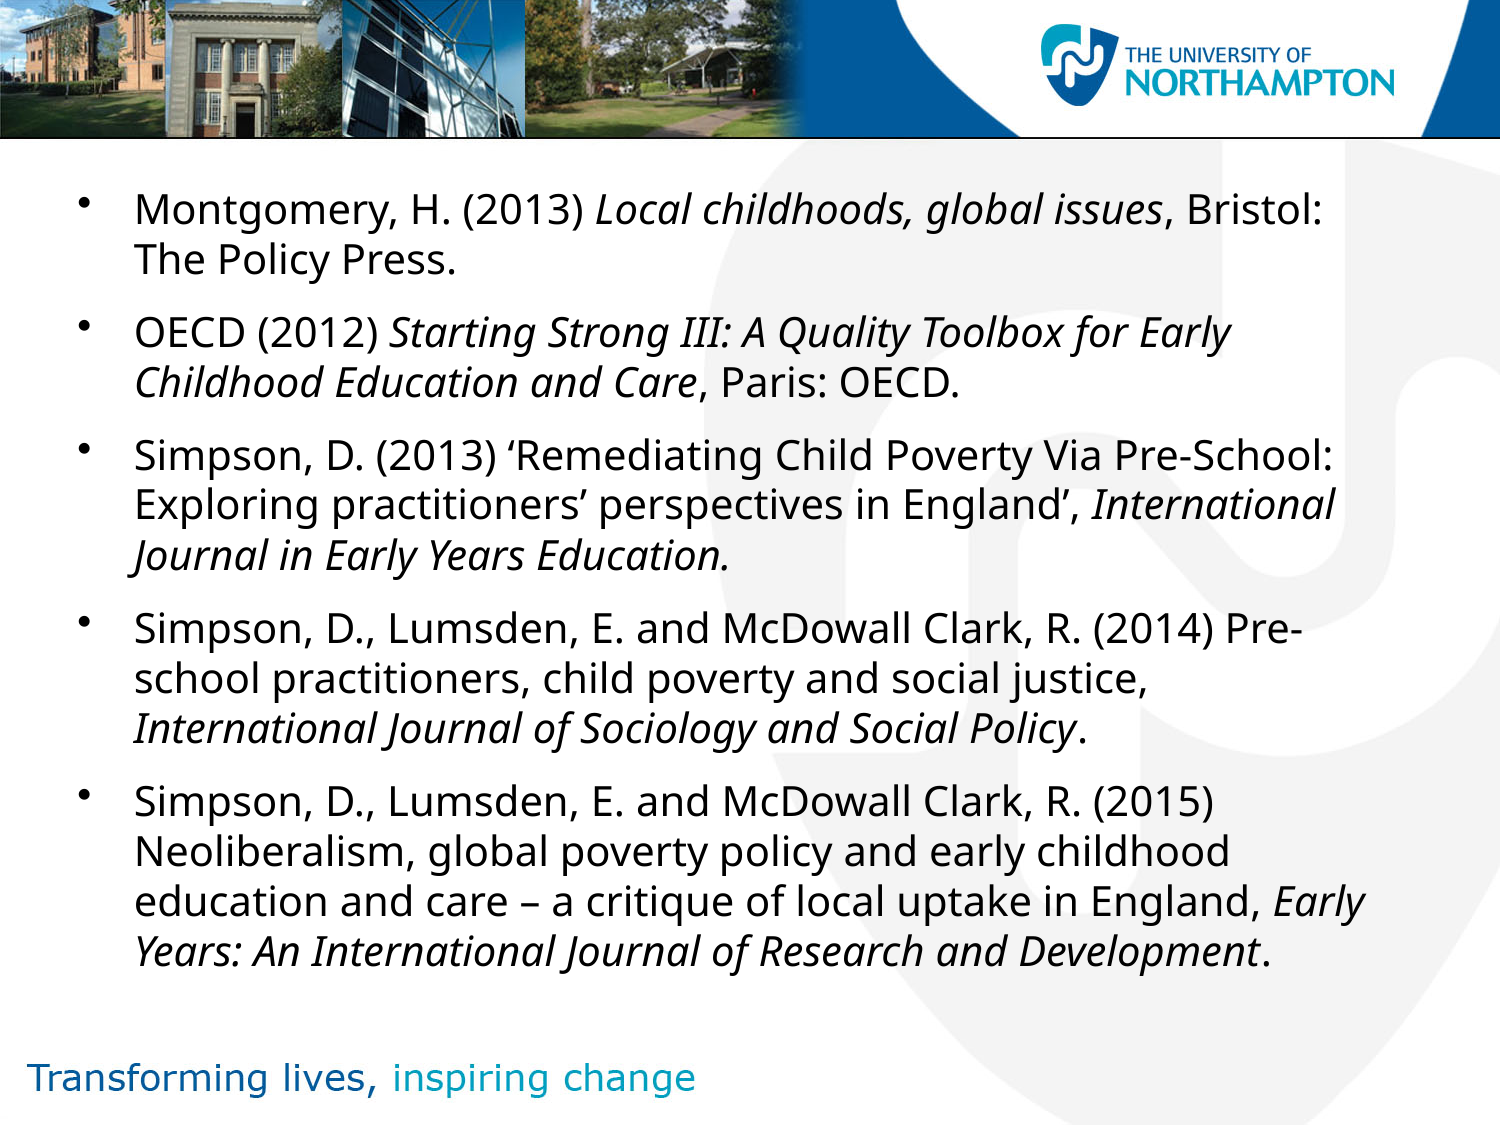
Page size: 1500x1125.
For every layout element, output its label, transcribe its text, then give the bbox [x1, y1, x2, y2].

list Montgomery, H. (2013) Local childhoods, global issues, Bristol: The Policy Press. OECD (2012) Starting Strong III: A Quality Toolbox for Early Childhood Education and Care, Paris: OECD. Simpson, D. (2013) ‘Remediating Child Poverty Via Pre-School: Exploring practitioners’ perspectives in England’, International Journal in Early Years Education. Simpson, D., Lumsden, E. and McDowall Clark, R. (2014) Pre-school practitioners, child poverty and social justice, International Journal of Sociology and Social Policy. Simpson, D., Lumsden, E. and McDowall Clark, R. (2015) Neoliberalism, global poverty policy and early childhood education and care – a critique of local uptake in England, Early Years: An International Journal of Research and Development. [62, 174, 1413, 775]
picture [0, 0, 1500, 1125]
